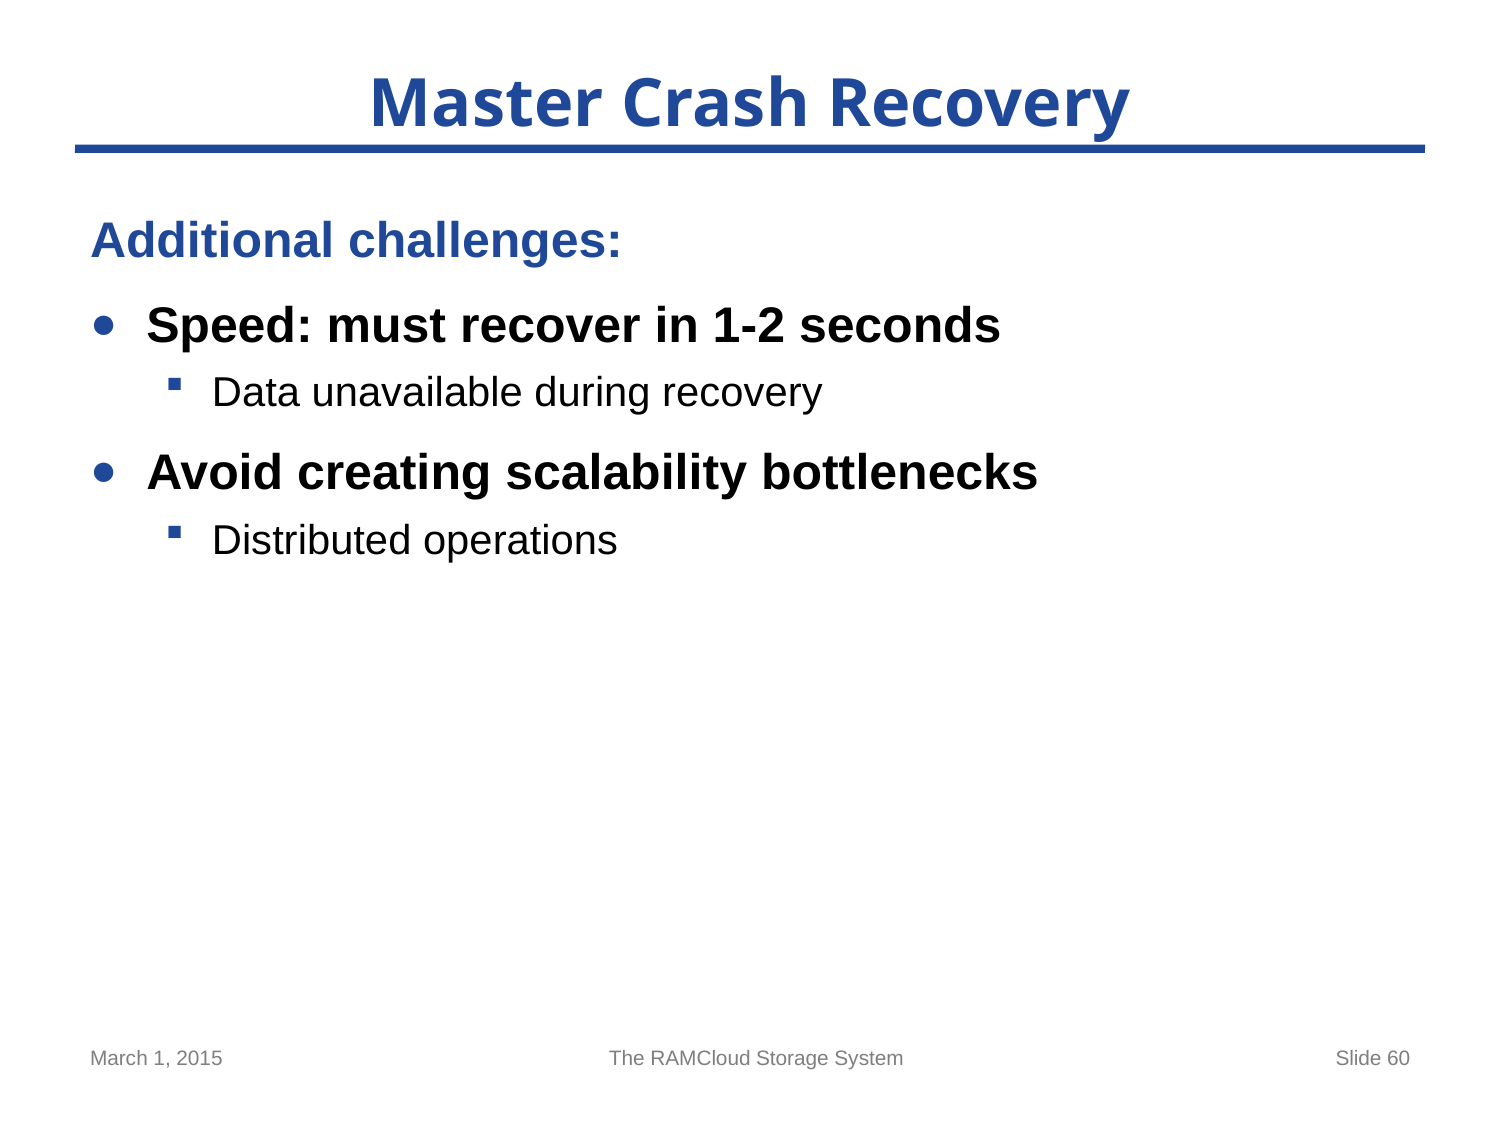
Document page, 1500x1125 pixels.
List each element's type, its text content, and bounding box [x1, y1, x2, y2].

title Master Crash Recovery [75, 50, 1425, 150]
slide_number Slide 60 [1074, 1037, 1425, 1103]
footer The RAMCloud Storage System [474, 1037, 1038, 1103]
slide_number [75, 1037, 425, 1103]
list Additional challenges: Speed: must recover in 1-2 seconds Data unavailable during recovery Avoid creating scalability bottlenecks Distributed operations [75, 200, 1425, 1005]
